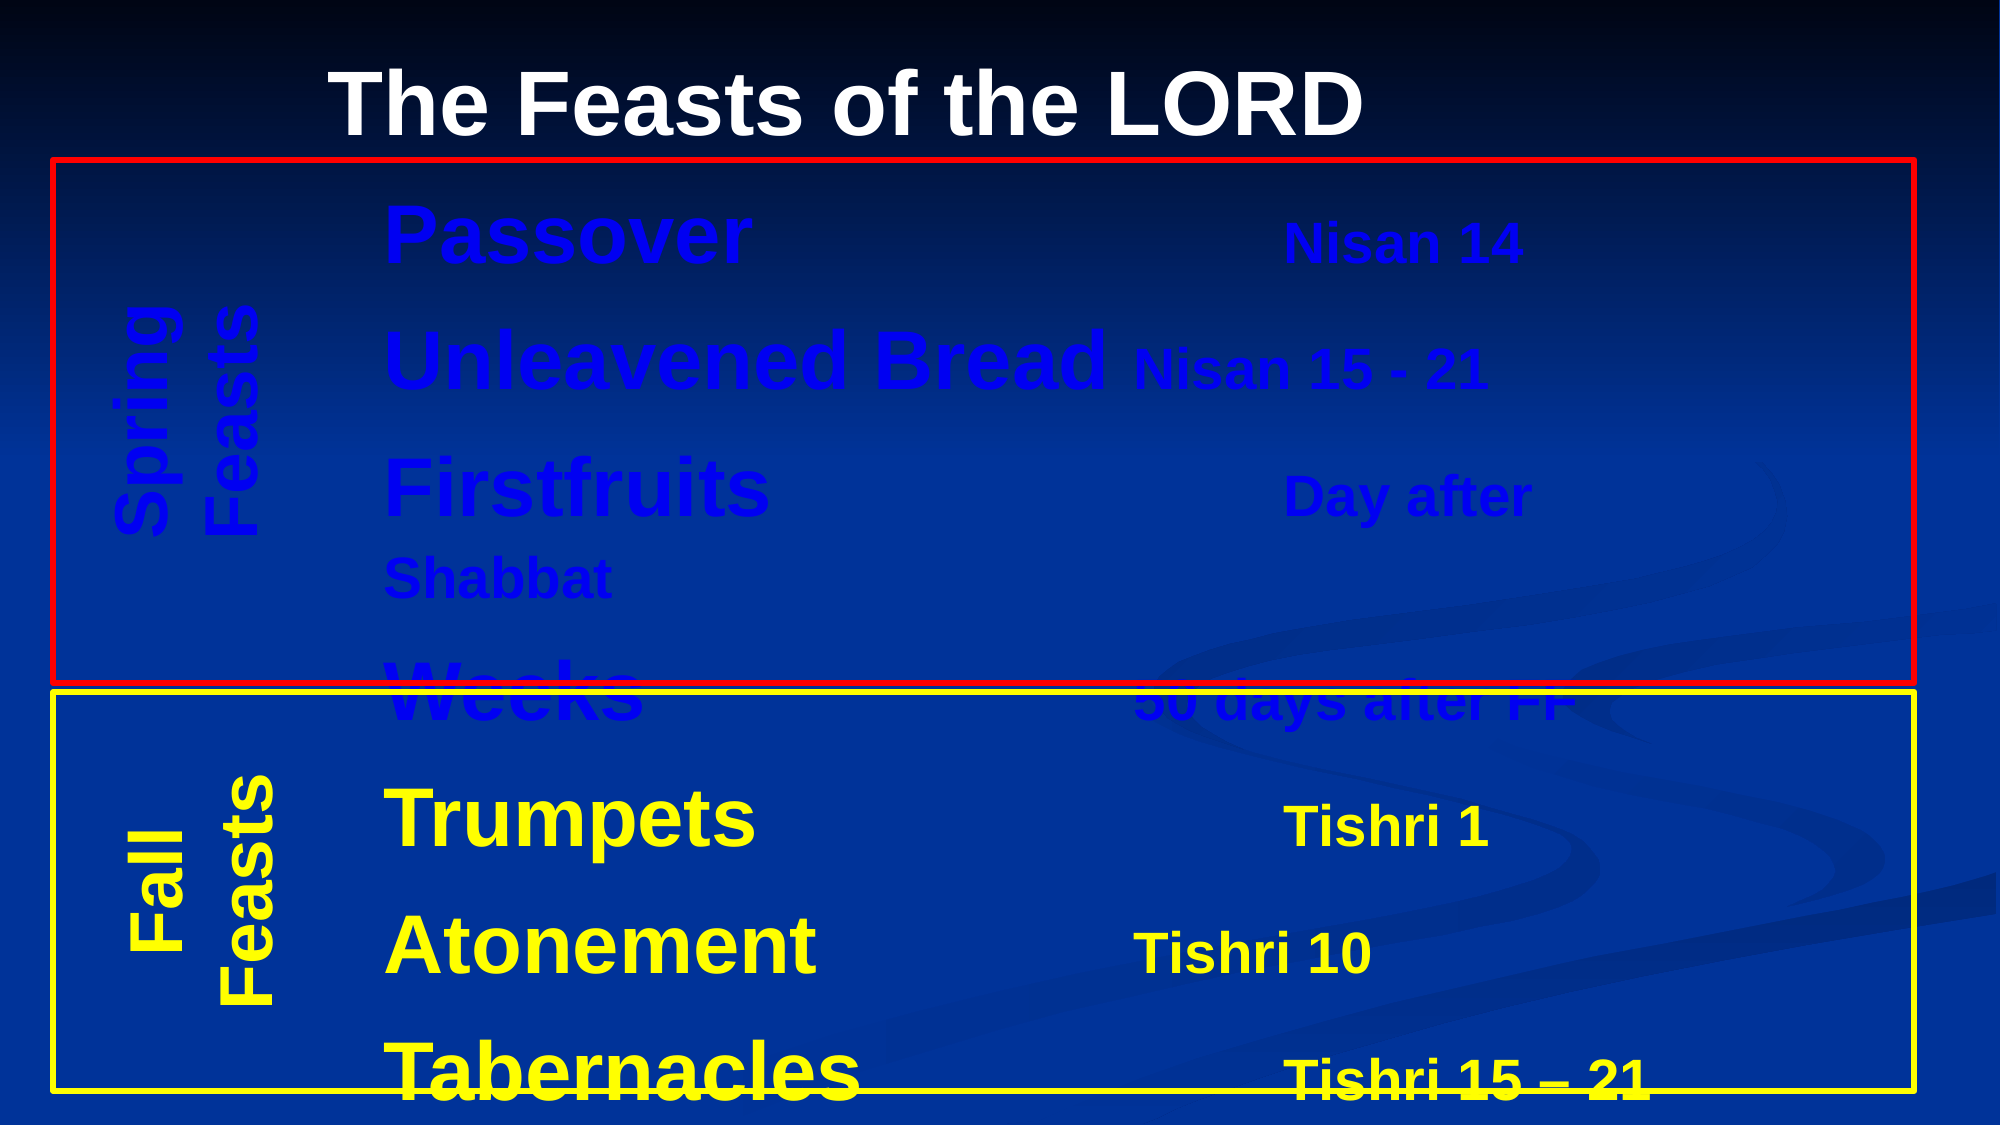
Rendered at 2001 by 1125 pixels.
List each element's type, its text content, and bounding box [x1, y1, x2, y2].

list The Feasts of the LORD Passover Nisan 14 Unleavened Bread Nisan 15 - 21 Firstfruits Day after Shabbat Weeks 50 days after FF Trumpets Tishri 1 Atonement Tishri 10 Tabernacles Tishri 15 – 21 [312, 685, 1750, 690]
text_box [51, 690, 100, 1093]
text_box Fall Feasts [100, 687, 296, 1096]
list The Feasts of the LORD Passover Nisan 14 Unleavened Bread Nisan 15 - 21 Firstfruits Day after Shabbat Weeks 50 days after FF Trumpets Tishri 1 Atonement Tishri 10 Tabernacles Tishri 15 – 21 [312, 24, 1750, 158]
text_box Spring Feasts [85, 217, 281, 626]
text_box [51, 158, 1916, 685]
list The Feasts of the LORD Passover Nisan 14 Unleavened Bread Nisan 15 - 21 Firstfruits Day after Shabbat Weeks 50 days after FF Trumpets Tishri 1 Atonement Tishri 10 Tabernacles Tishri 15 – 21 [312, 1093, 1750, 1100]
text_box [296, 690, 1916, 1093]
